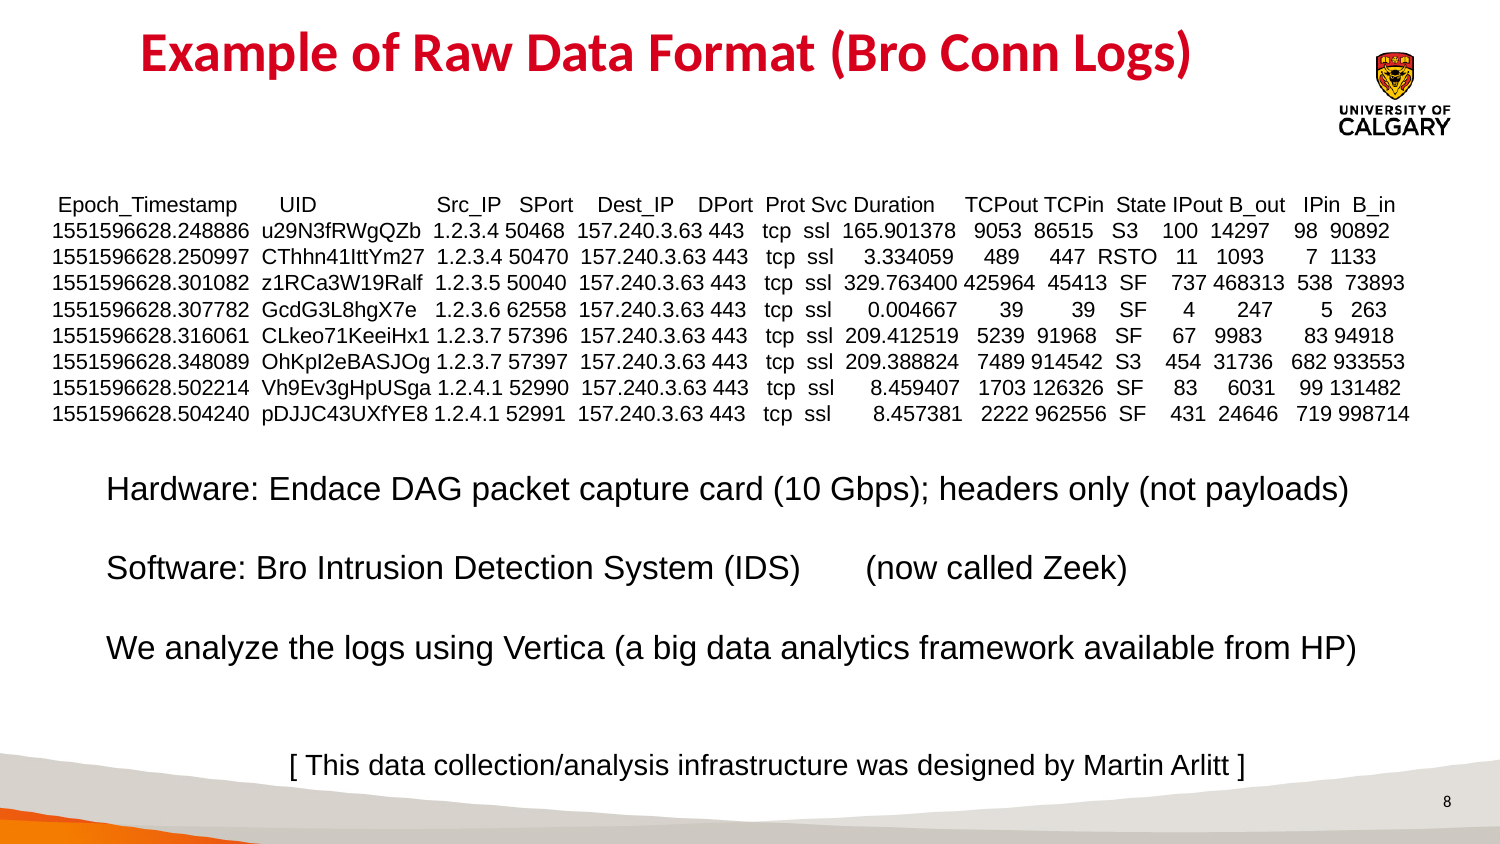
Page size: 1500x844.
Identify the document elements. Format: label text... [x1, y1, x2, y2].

text_box [ This data collection/analysis infrastructure was designed by Martin Arlitt ] [274, 739, 1263, 789]
picture [0, 0, 1500, 844]
slide_number 8 [1125, 785, 1463, 830]
text_box Epoch_Timestamp UID Src_IP SPort Dest_IP DPort Prot Svc Duration TCPout TCPin State IPout B_out IPin B_in 1551596628.248886 u29N3fRWgQZb 1.2.3.4 50468 157.240.3.63 443 tcp ssl 165.901378 9053 86515 S3 100 14297 98 90892 1551596628.250997 CThhn41IttYm27 1.2.3.4 50470 157.240.3.63 443 tcp ssl 3.334059 489 447 RSTO 11 1093 7 1133 1551596628.301082 z1RCa3W19Ralf 1.2.3.5 50040 157.240.3.63 443 tcp ssl 329.763400 425964 45413 SF 737 468313 538 73893 1551596628.307782 GcdG3L8hgX7e 1.2.3.6 62558 157.240.3.63 443 tcp ssl 0.004667 39 39 SF 4 247 5 263 1551596628.316061 CLkeo71KeeiHx1 1.2.3.7 57396 157.240.3.63 443 tcp ssl 209.412519 5239 91968 SF 67 9983 83 94918 1551596628.348089 OhKpI2eBASJOg 1.2.3.7 57397 157.240.3.63 443 tcp ssl 209.388824 7489 914542 S3 454 31736 682 933553 1551596628.502214 Vh9Ev3gHpUSga 1.2.4.1 52990 157.240.3.63 443 tcp ssl 8.459407 1703 126326 SF 83 6031 99 131482 1551596628.504240 pDJJC43UXfYE8 1.2.4.1 52991 157.240.3.63 443 tcp ssl 8.457381 2222 962556 SF 431 24646 719 998714 [37, 182, 1463, 434]
title Example of Raw Data Format (Bro Conn Logs) [69, 16, 1266, 79]
text_box Hardware: Endace DAG packet capture card (10 Gbps); headers only (not payloads) Software: Bro Intrusion Detection System (IDS) (now called Zeek) We analyze the logs using Vertica (a big data analytics framework available from HP) [91, 459, 1385, 674]
